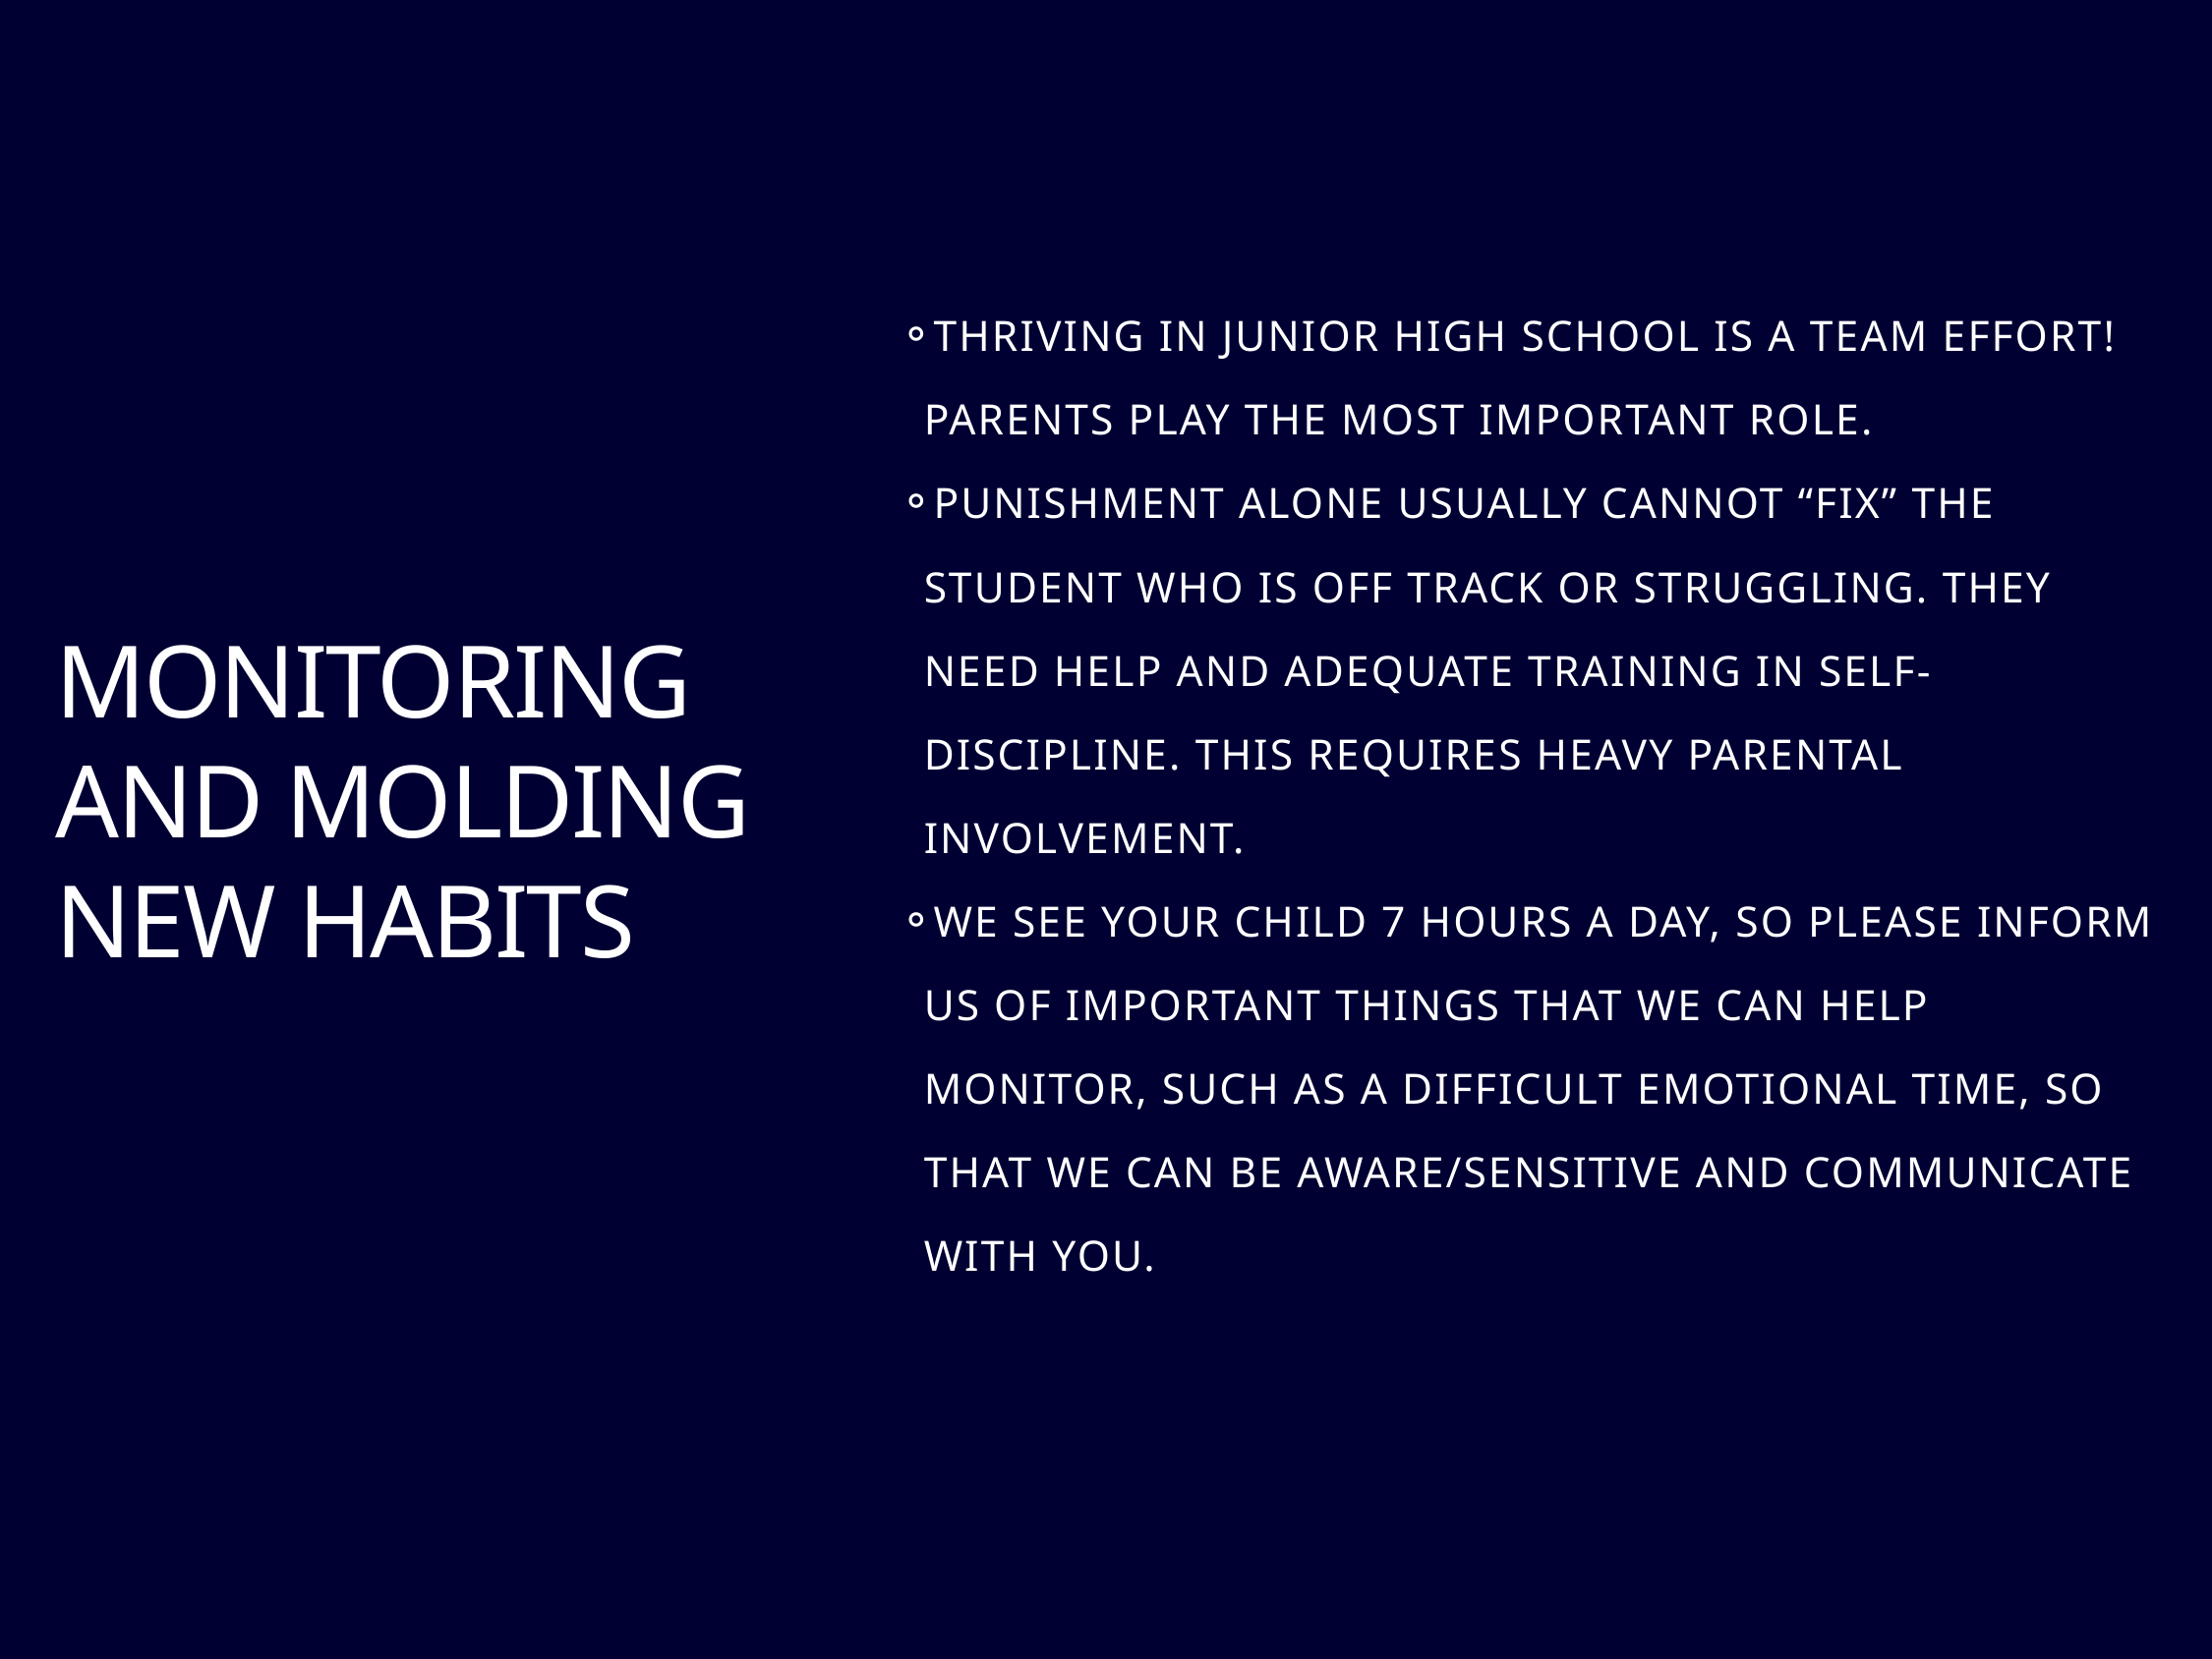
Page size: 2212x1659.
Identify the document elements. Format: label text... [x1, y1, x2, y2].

text_box THRIVING IN JUNIOR HIGH SCHOOL IS A TEAM EFFORT! PARENTS PLAY THE MOST IMPORTANT ROLE. PUNISHMENT ALONE USUALLY CANNOT “FIX” THE STUDENT WHO IS OFF TRACK OR STRUGGLING. THEY NEED HELP AND ADEQUATE TRAINING IN SELF-DISCIPLINE. THIS REQUIRES HEAVY PARENTAL INVOLVEMENT. WE SEE YOUR CHILD 7 HOURS A DAY, SO PLEASE INFORM US OF IMPORTANT THINGS THAT WE CAN HELP MONITOR, SUCH AS A DIFFICULT EMOTIONAL TIME, SO THAT WE CAN BE AWARE/SENSITIVE AND COMMUNICATE WITH YOU. [848, 276, 2159, 1281]
text_box MONITORING AND MOLDING NEW HABITS [55, 618, 848, 978]
